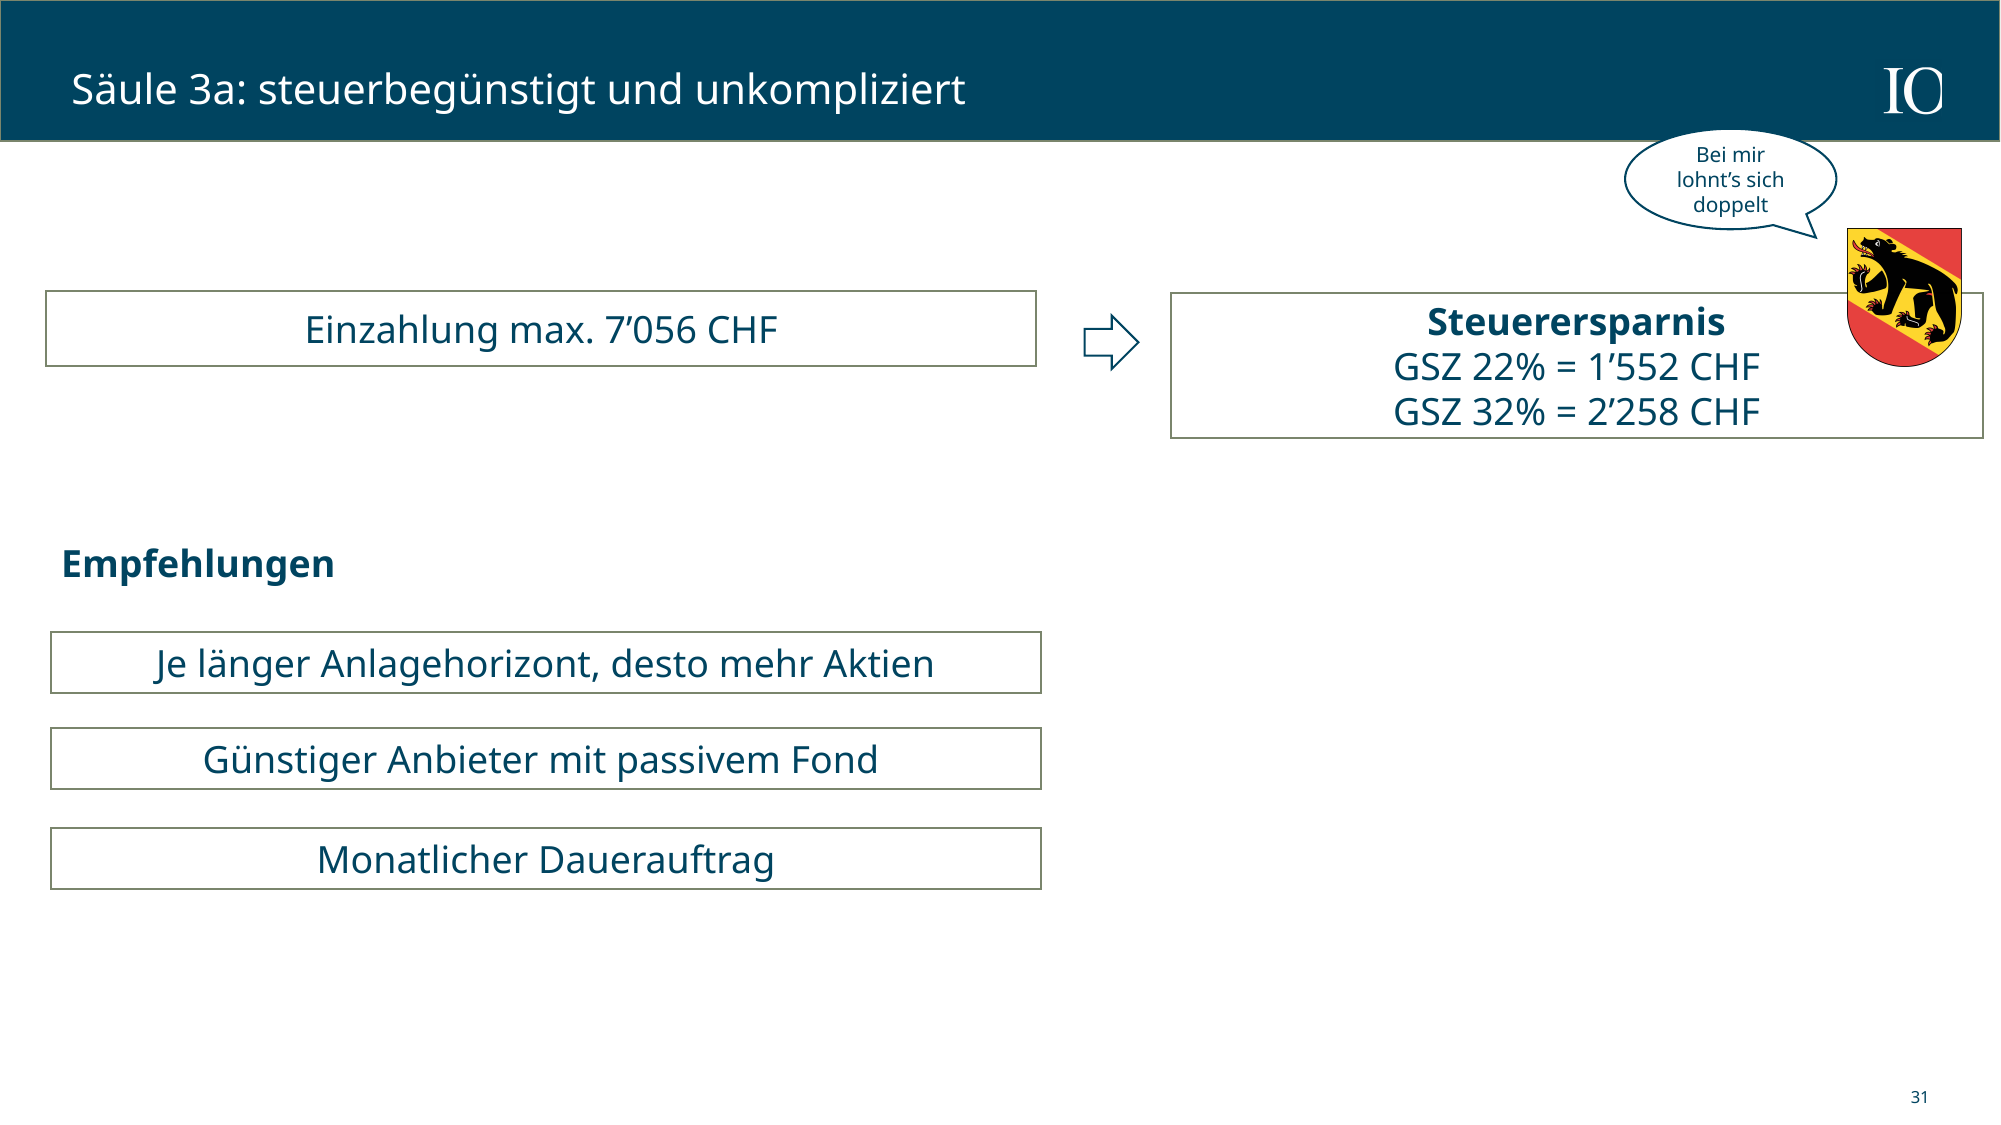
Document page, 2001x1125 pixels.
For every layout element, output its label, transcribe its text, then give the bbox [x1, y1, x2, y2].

text_box Empfehlungen [46, 532, 351, 592]
slide_number 31 [1412, 1080, 1945, 1116]
text_box Günstiger Anbieter mit passivem Fond [50, 727, 1042, 790]
title Säule 3a: steuerbegünstigt und unkompliziert [56, 50, 1710, 132]
text_box Bei mir lohnt’s sich doppelt [1624, 127, 1838, 240]
text_box Monatlicher Dauerauftrag [50, 827, 1042, 890]
text_box [1083, 313, 1140, 372]
text_box Steuerersparnis GSZ 22% = 1’552 CHF GSZ 32% = 2’258 CHF [1170, 292, 1984, 439]
text_box Je länger Anlagehorizont, desto mehr Aktien [50, 631, 1042, 694]
picture [1888, 69, 1899, 113]
text_box Einzahlung max. 7’056 CHF [45, 290, 1037, 367]
picture [1847, 228, 1962, 367]
picture [1905, 68, 1941, 114]
